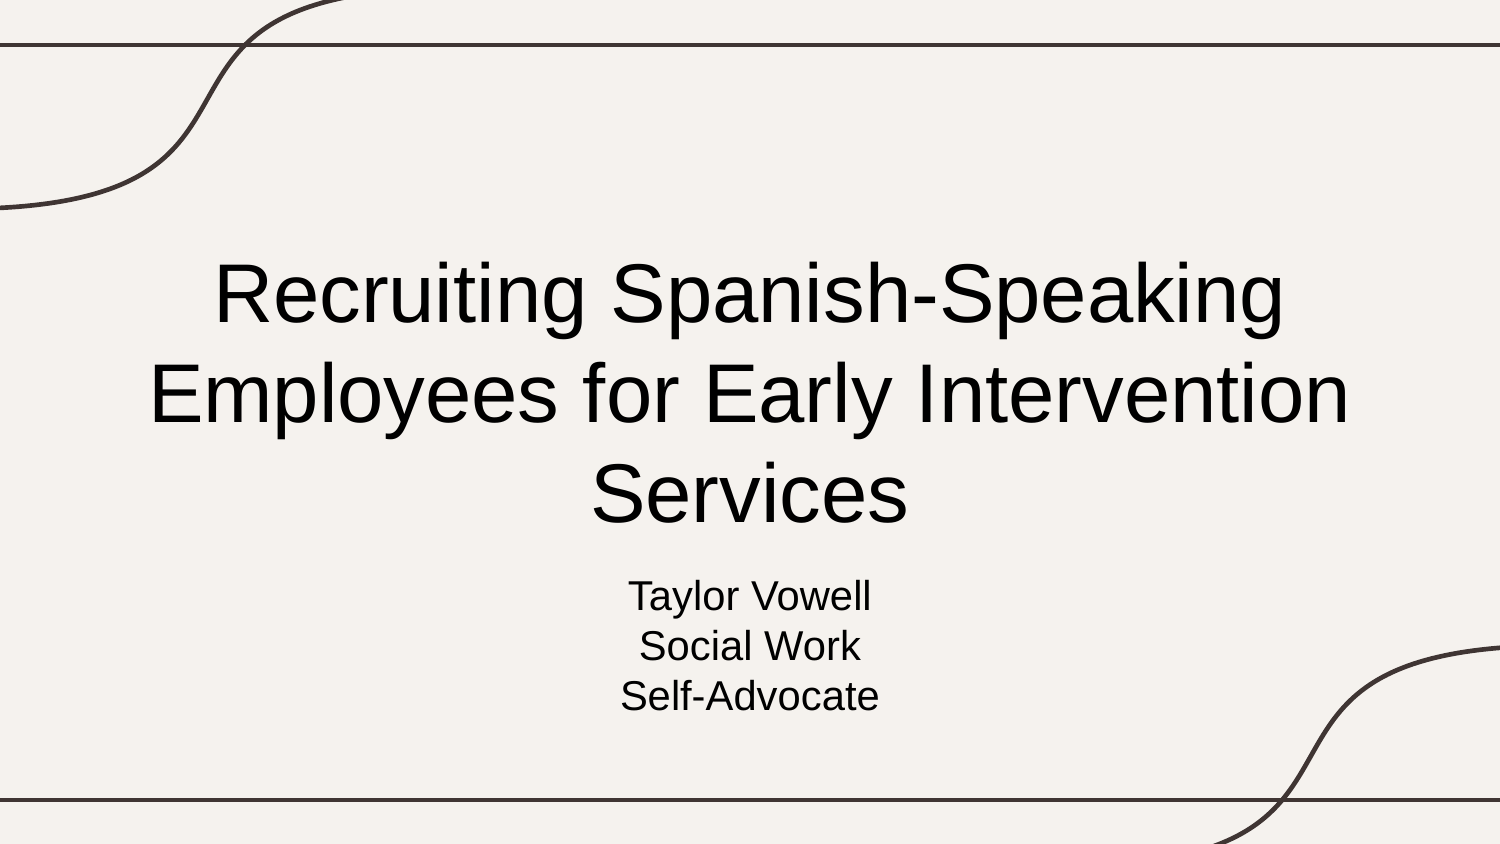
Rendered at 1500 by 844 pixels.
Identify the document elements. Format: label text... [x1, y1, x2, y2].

title Recruiting Spanish-Speaking Employees for Early Intervention Services [107, 217, 1393, 554]
subtitle Taylor Vowell Social Work Self-Advocate [170, 553, 1330, 627]
